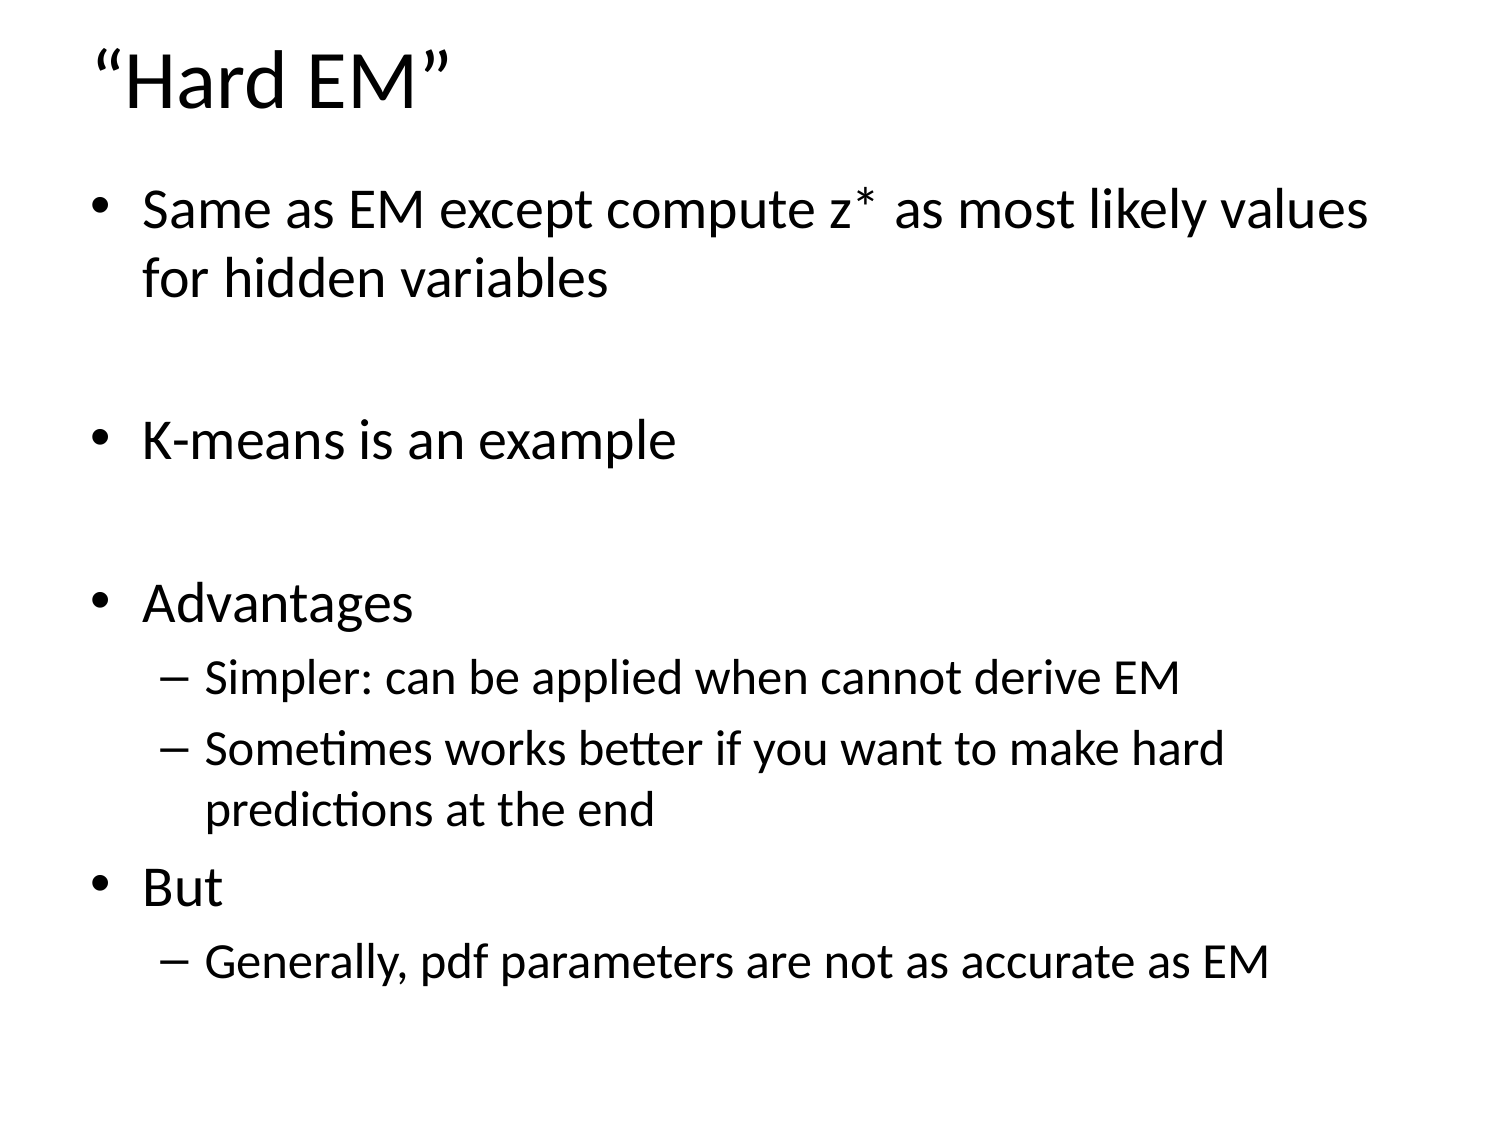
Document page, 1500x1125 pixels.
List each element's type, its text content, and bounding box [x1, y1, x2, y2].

title “Hard EM” [74, 0, 1426, 151]
list Same as EM except compute z* as most likely values for hidden variables K-means is an example Advantages Simpler: can be applied when cannot derive EM Sometimes works better if you want to make hard predictions at the end But Generally, pdf parameters are not as accurate as EM [74, 162, 1426, 1006]
